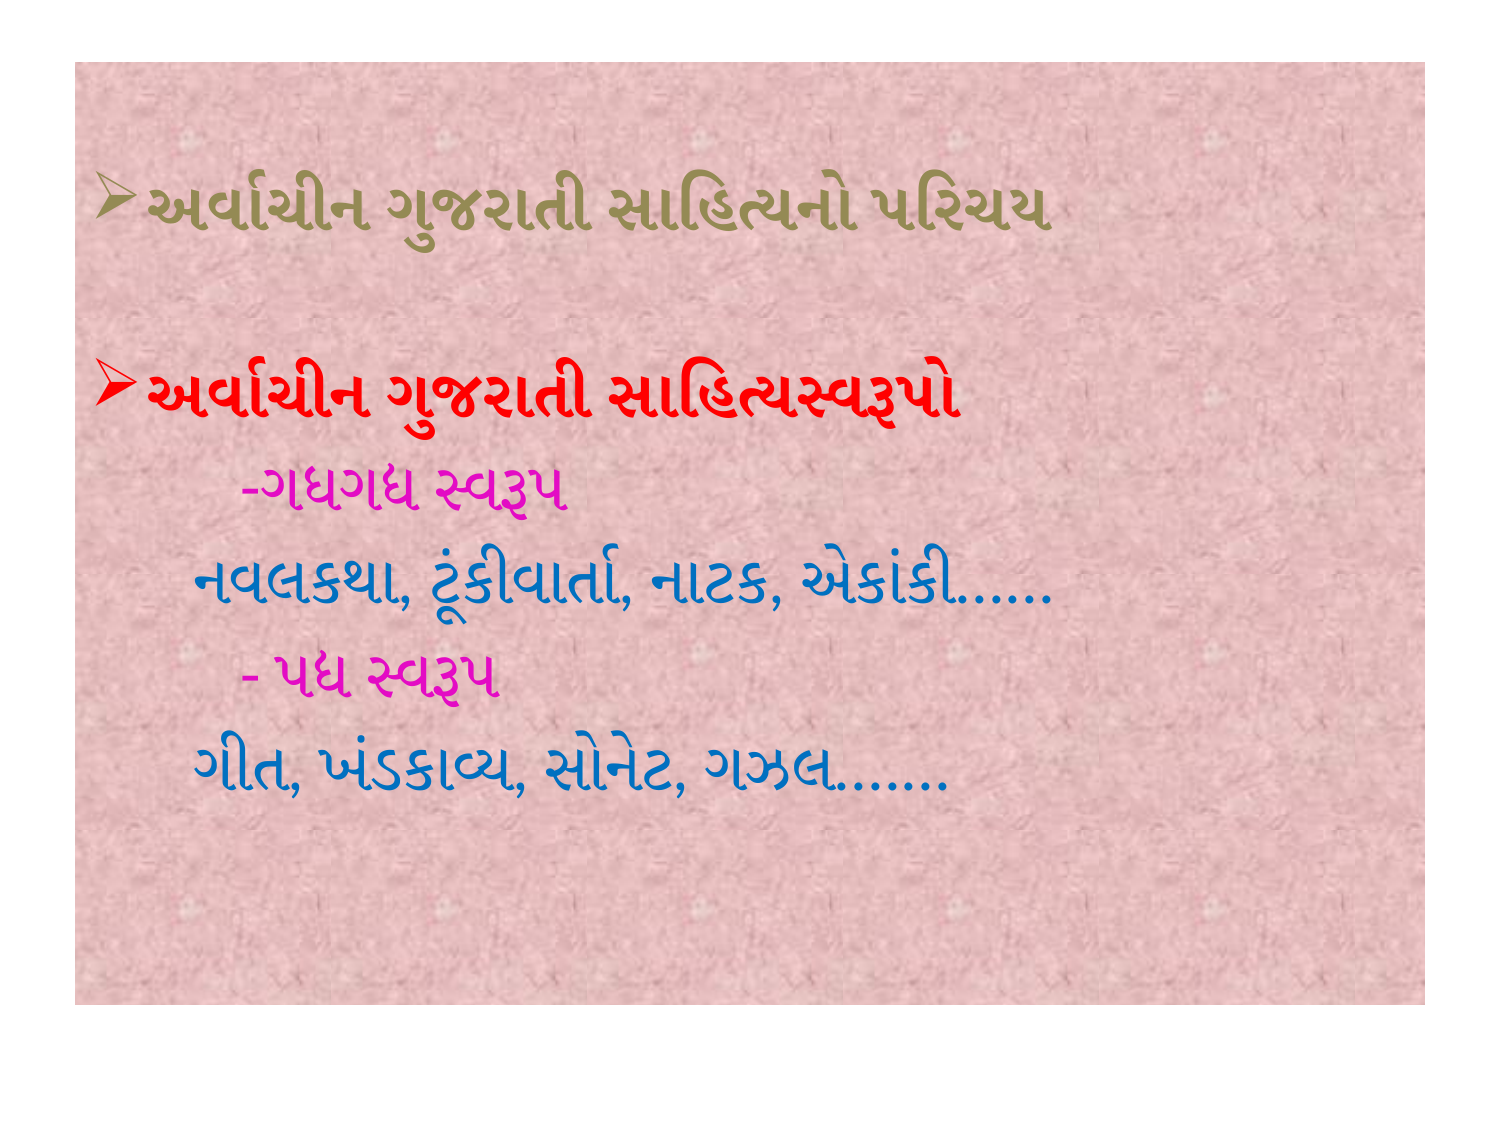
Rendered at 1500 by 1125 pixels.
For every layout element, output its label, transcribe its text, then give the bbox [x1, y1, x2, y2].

list અર્વાચીન ગુજરાતી સાહિત્યનો પરિચય અર્વાચીન ગુજરાતી સાહિત્યસ્વરૂપો -ગધગદ્ય સ્વરૂપ નવલકથા, ટૂંકીવાર્તા, નાટક, એકાંકી...... - પદ્ય સ્વરૂપ ગીત, ખંડકાવ્ય, સોનેટ, ગઝલ....... [75, 62, 1425, 1005]
